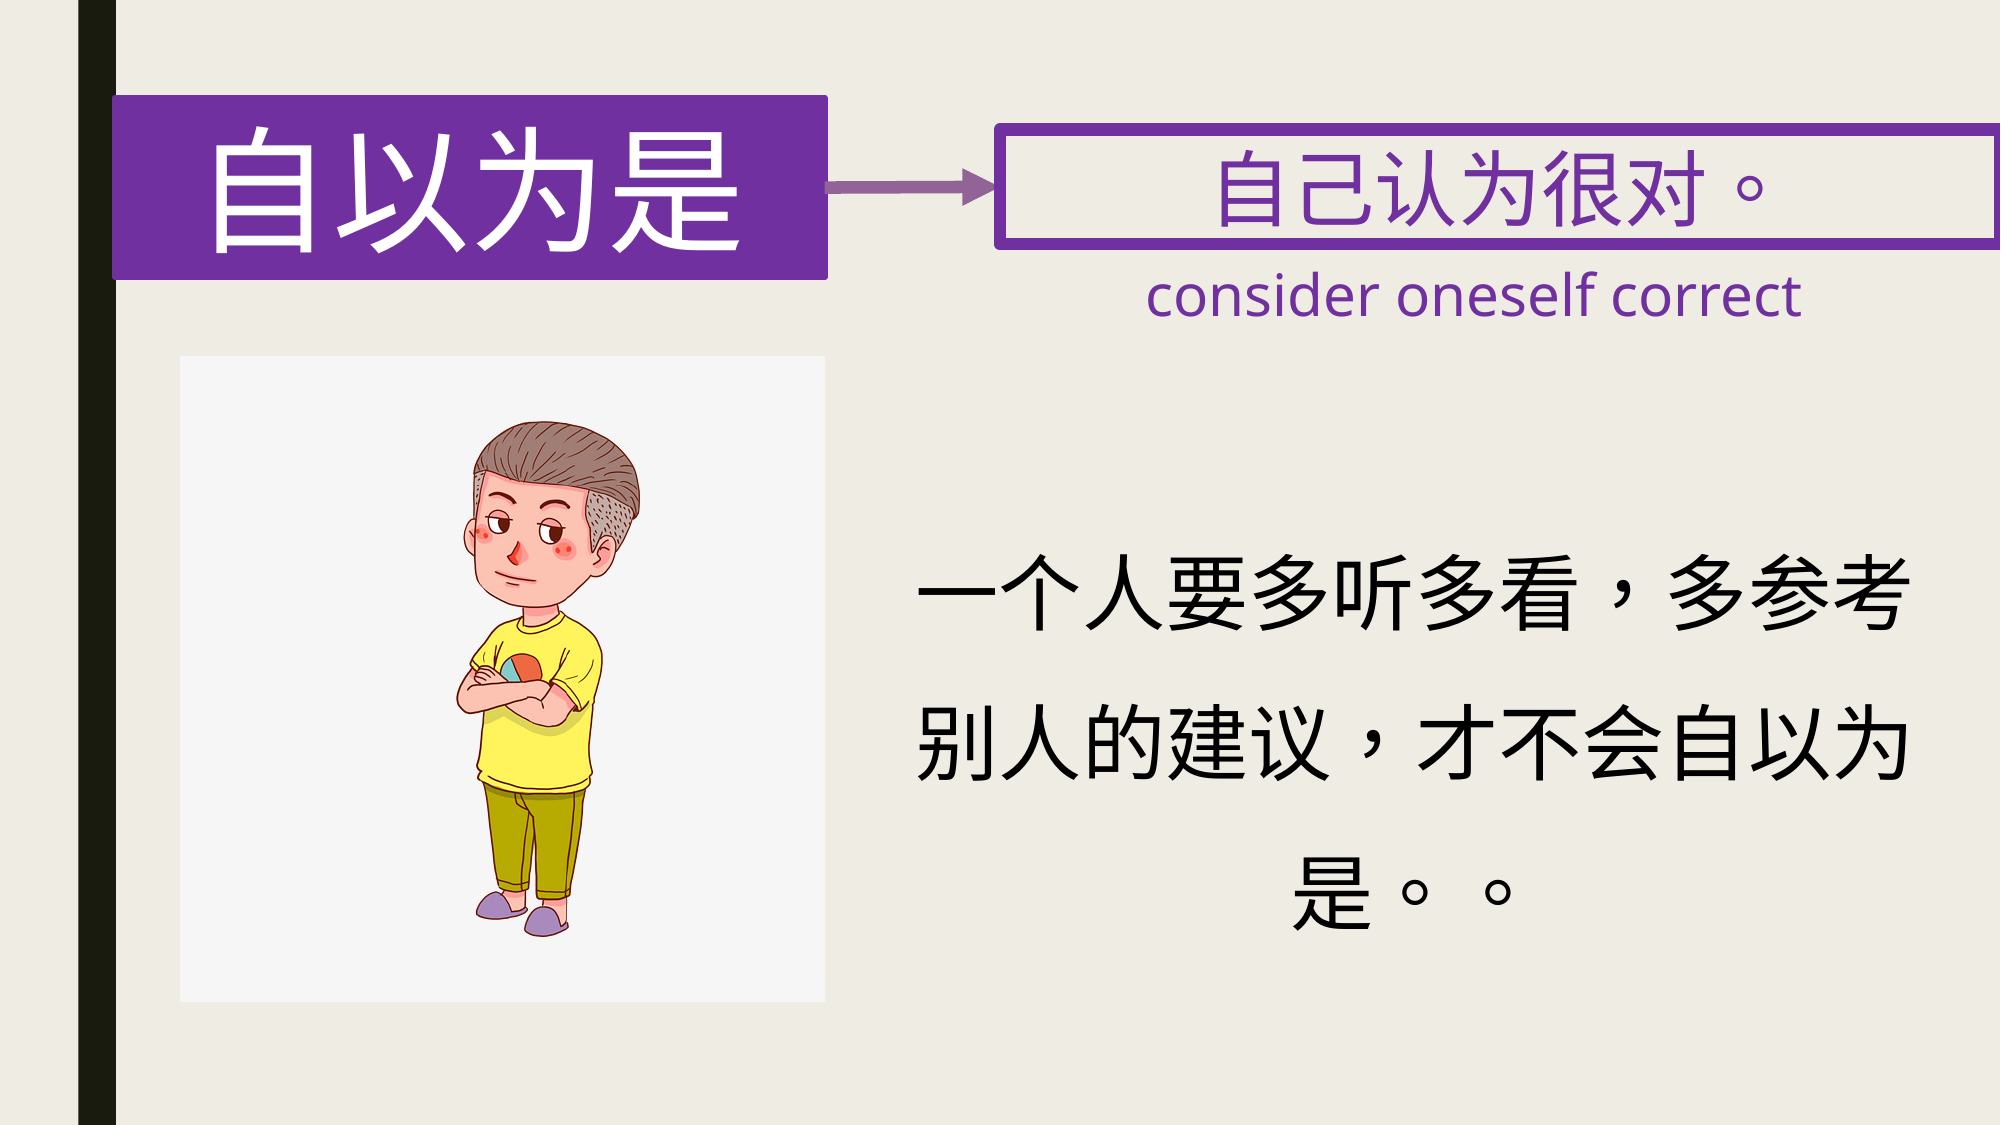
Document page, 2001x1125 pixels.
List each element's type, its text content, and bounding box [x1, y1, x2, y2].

text_box 自以为是 [112, 95, 828, 280]
picture [180, 356, 825, 1002]
text_box 自己认为很对。 [999, 129, 2000, 245]
text_box 一个人要多听多看，多参考别人的建议，才不会自以为是。。 [882, 484, 1948, 949]
text_box consider oneself correct [999, 250, 1948, 336]
